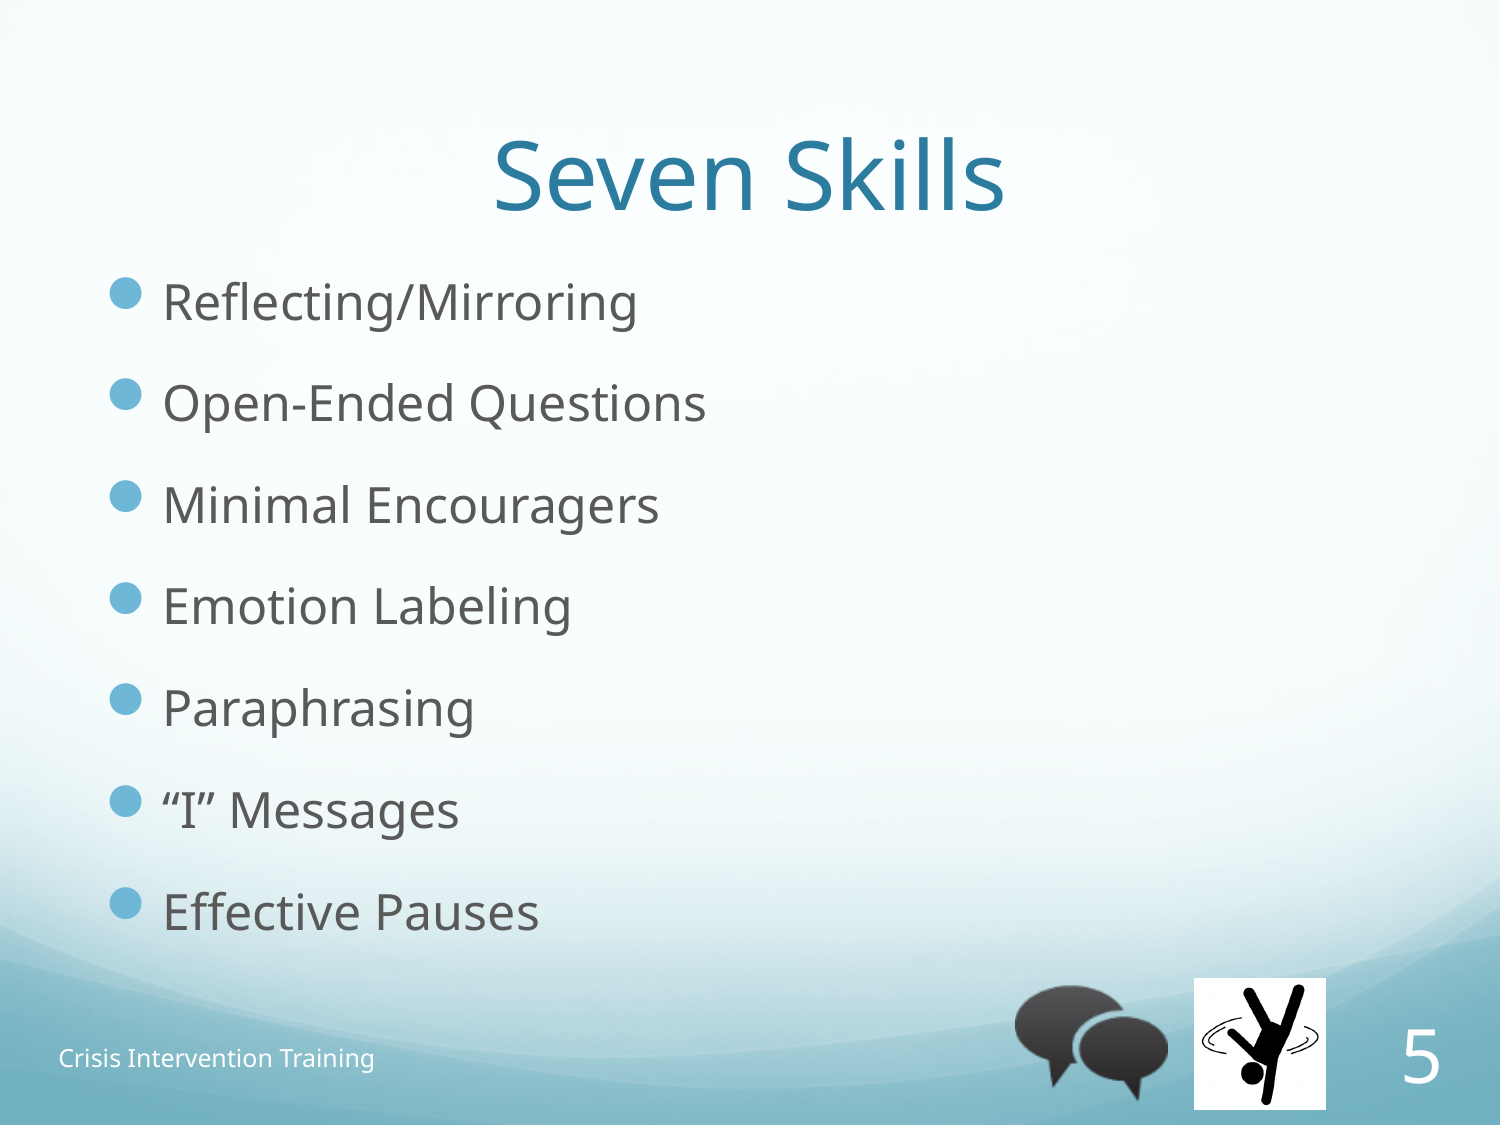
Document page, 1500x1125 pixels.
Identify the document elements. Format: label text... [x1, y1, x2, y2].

picture [1193, 977, 1327, 1110]
picture [1014, 967, 1169, 1121]
list Reflecting/Mirroring Open-Ended Questions Minimal Encouragers Emotion Labeling Paraphrasing “I” Messages Effective Pauses [90, 262, 1410, 975]
slide_number 5 [1334, 1029, 1459, 1090]
footer Crisis Intervention Training [43, 1029, 838, 1090]
title Seven Skills [90, 17, 1410, 237]
